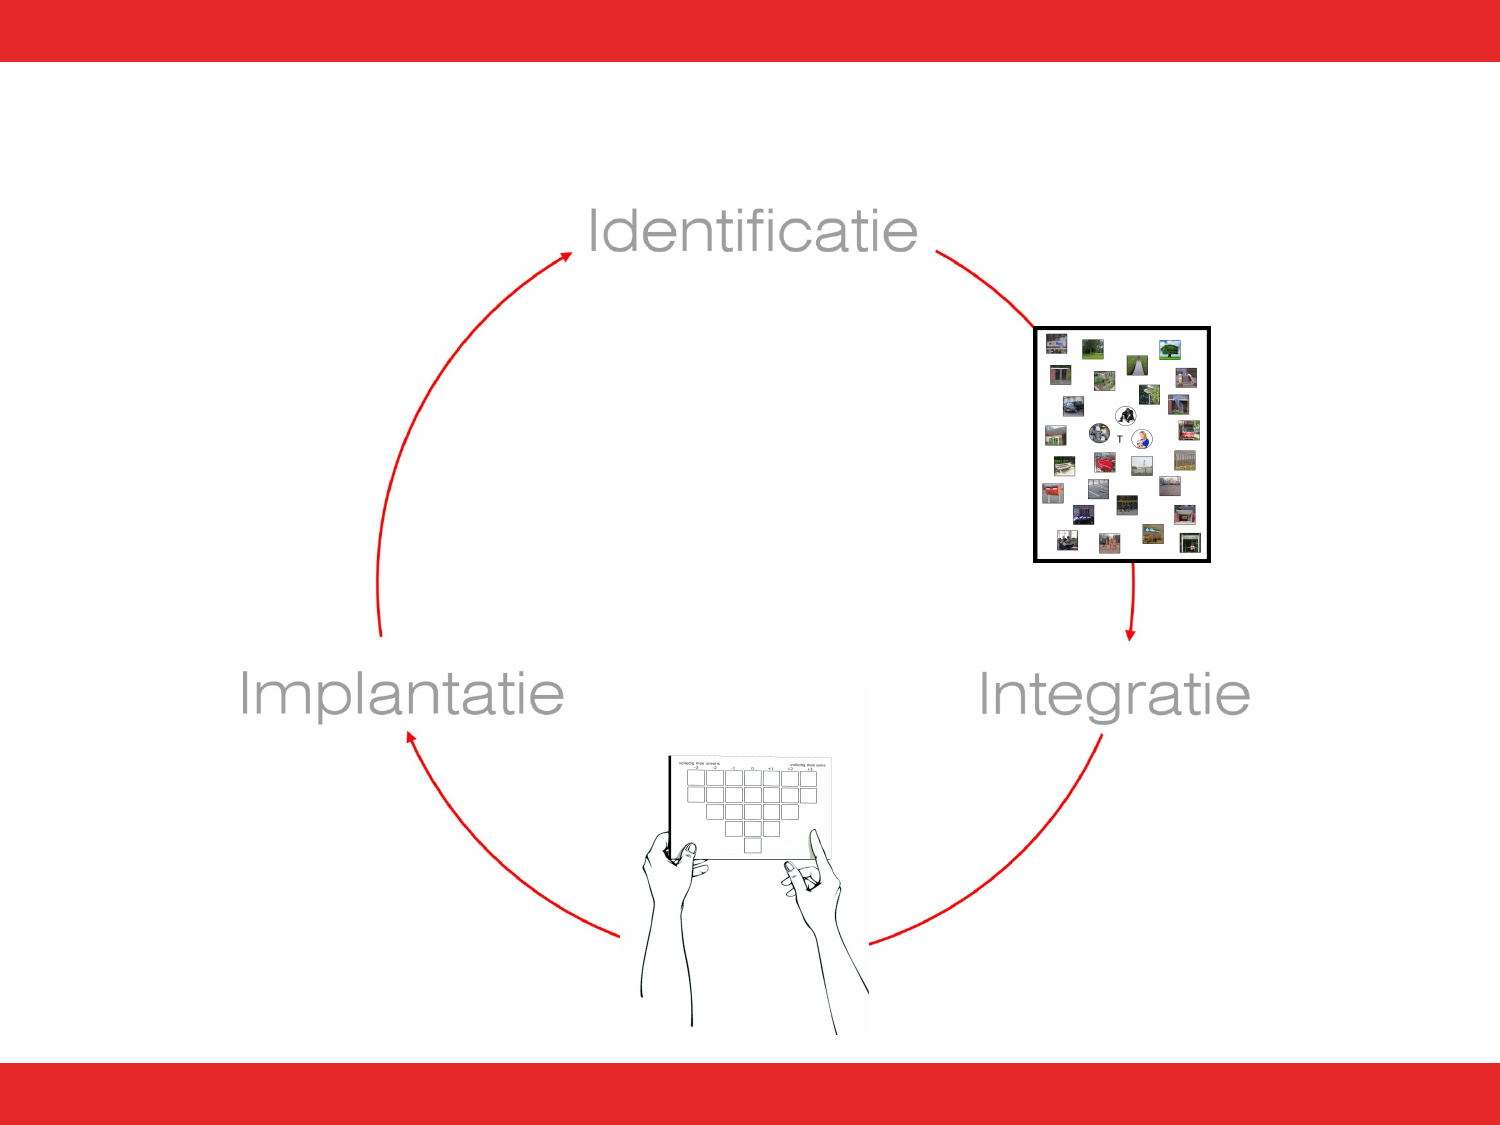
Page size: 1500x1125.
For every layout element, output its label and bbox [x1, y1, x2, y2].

text_box [0, 0, 1500, 64]
text_box [0, 1061, 1500, 1125]
picture [224, 148, 1276, 1036]
